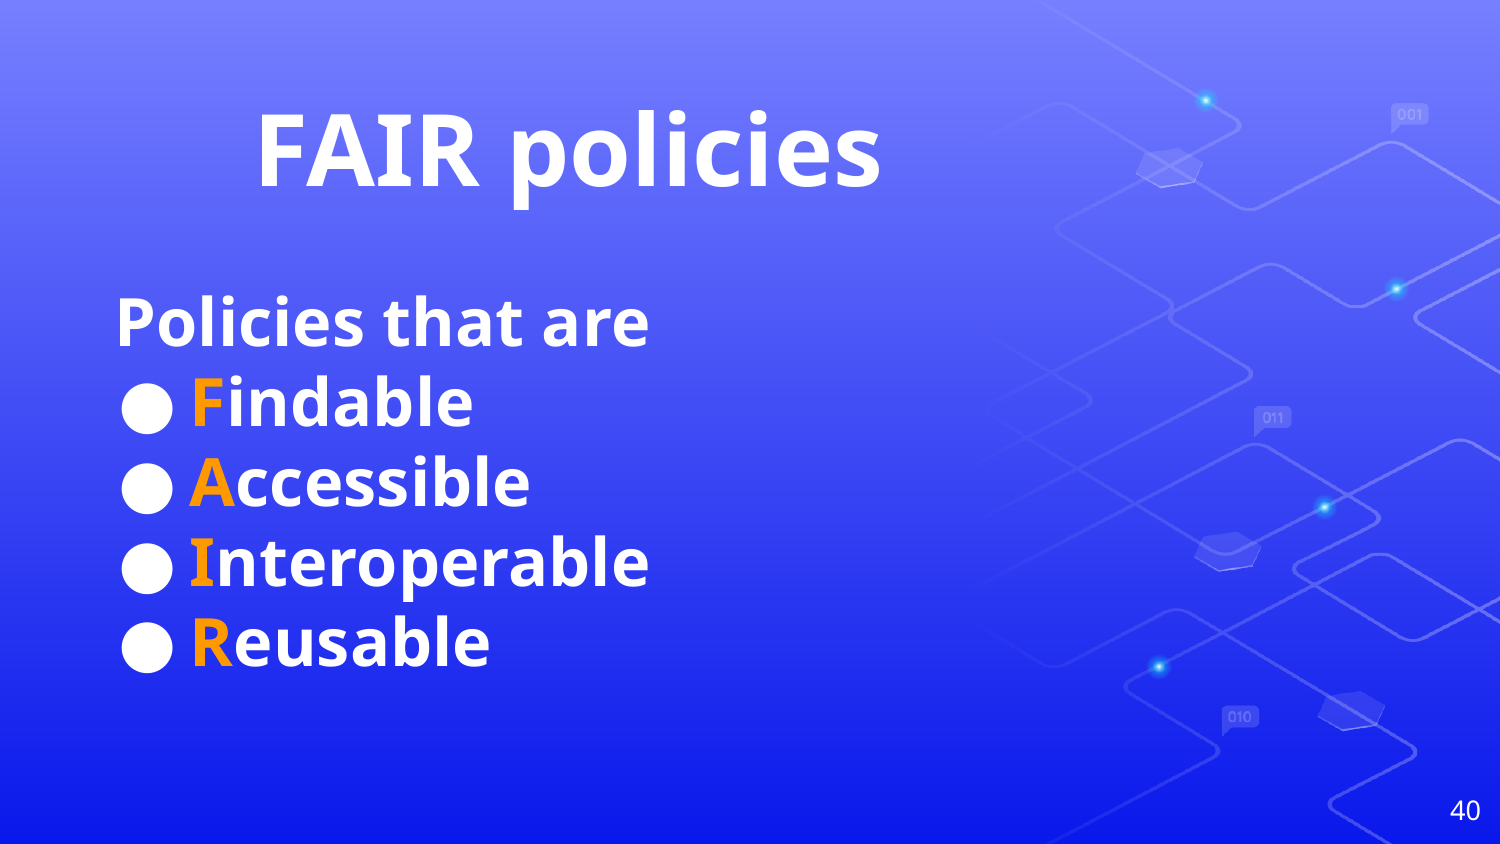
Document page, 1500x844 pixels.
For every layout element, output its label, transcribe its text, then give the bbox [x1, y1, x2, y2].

title FAIR policies [253, 48, 1310, 207]
title Policies that are Findable Accessible Interoperable Reusable [114, 280, 1339, 681]
slide_number ‹#› [1391, 779, 1482, 844]
picture [0, 0, 1500, 844]
